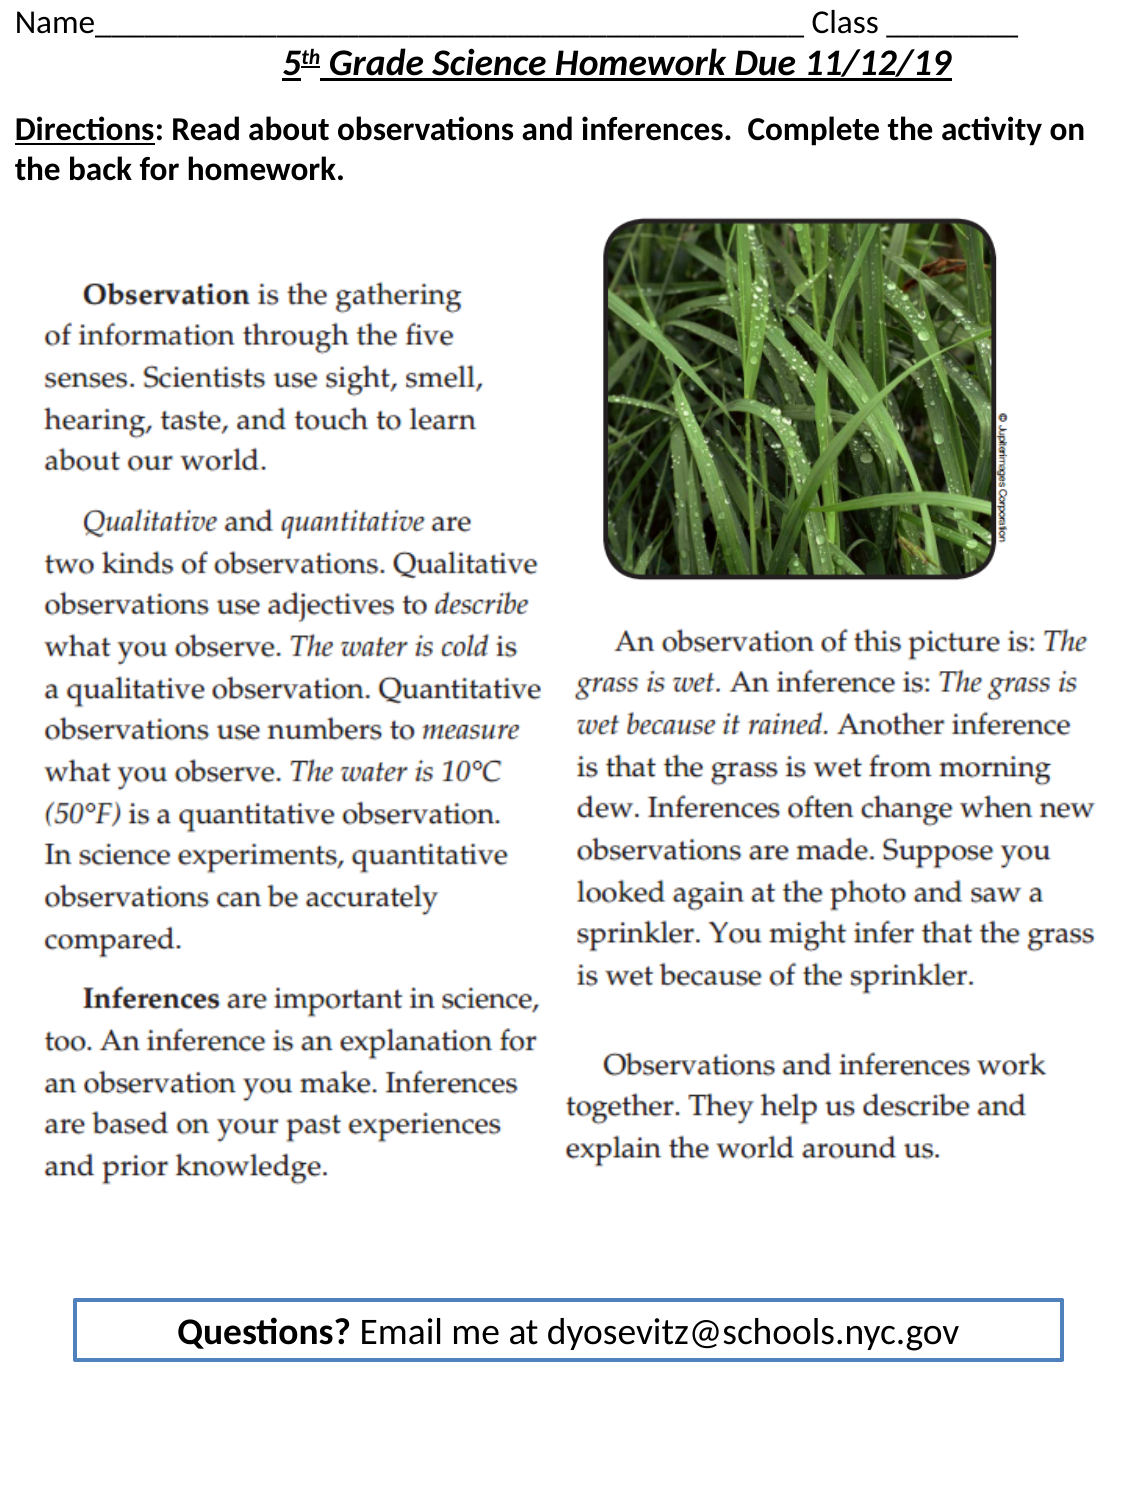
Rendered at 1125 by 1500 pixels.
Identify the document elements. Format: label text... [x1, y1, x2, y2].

text_box 5th Grade Science Homework Due 11/12/19 [267, 48, 967, 91]
text_box Name___________________________________________ Class ________ [0, 0, 1125, 48]
picture [0, 199, 1112, 1199]
text_box Questions? Email me at dyosevitz@schools.nyc.gov [73, 1298, 1064, 1362]
text_box Directions: Read about observations and inferences. Complete the activity on the back for homework. [0, 99, 1125, 195]
